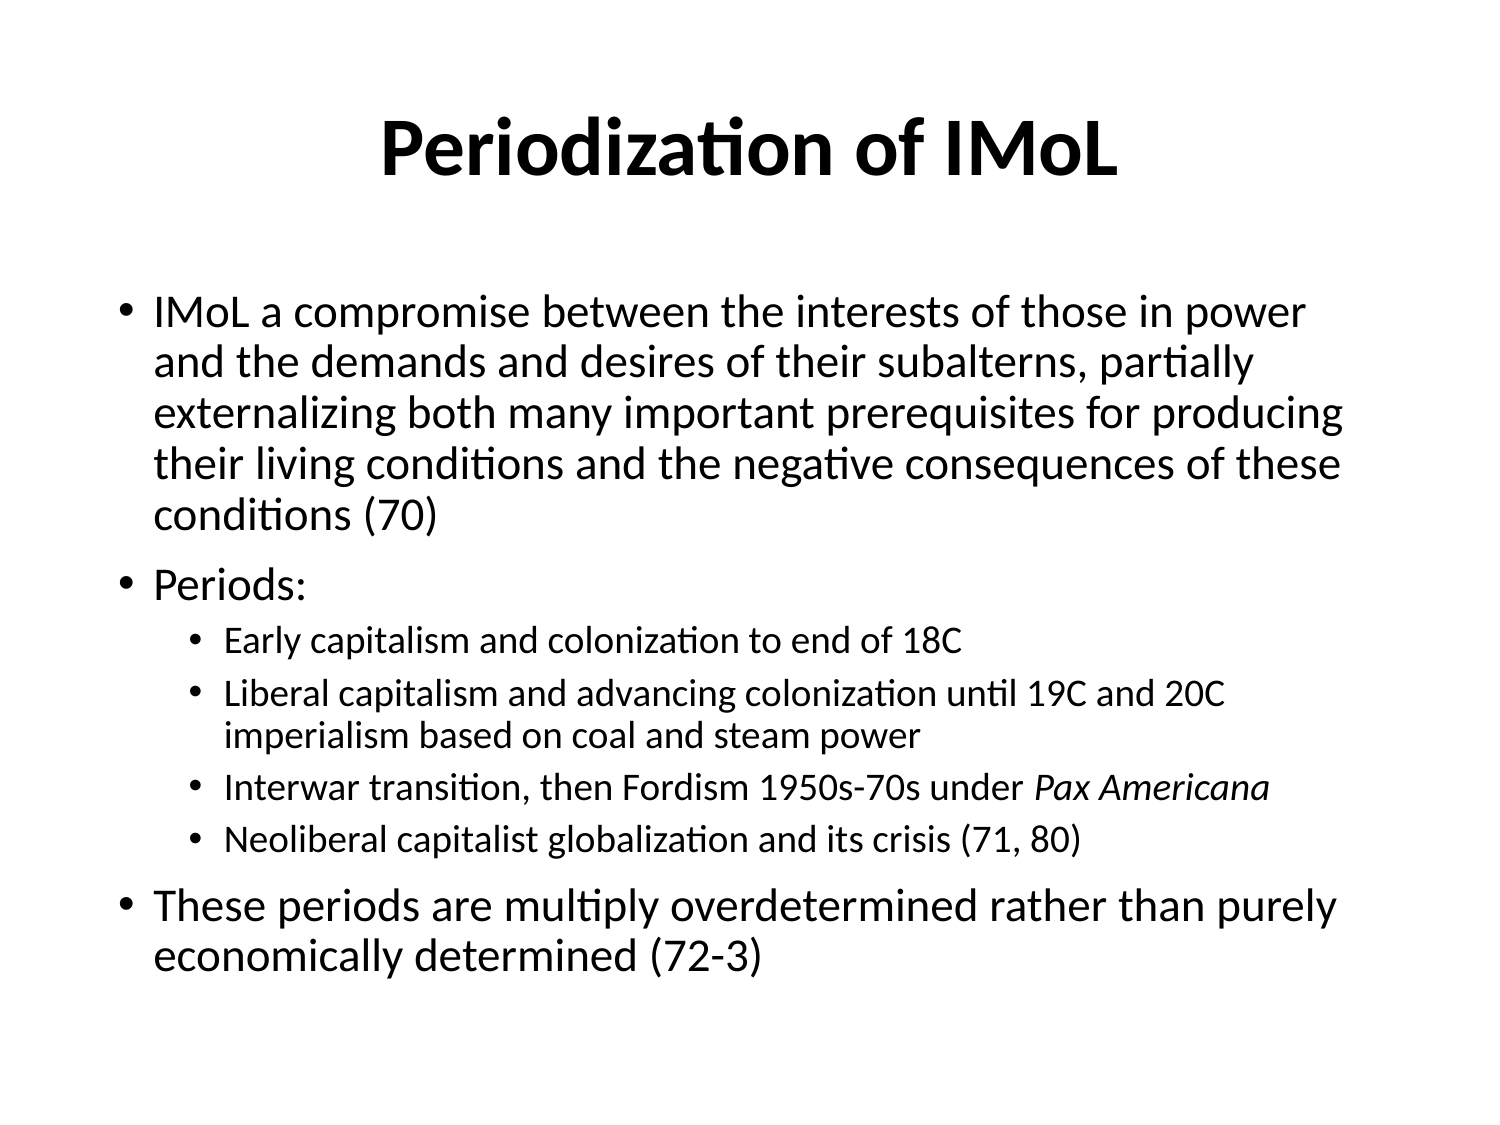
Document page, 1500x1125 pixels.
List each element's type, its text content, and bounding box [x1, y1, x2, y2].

title Periodization of IMoL [103, 59, 1397, 237]
list IMoL a compromise between the interests of those in power and the demands and desires of their subalterns, partially externalizing both many important prerequisites for producing their living conditions and the negative consequences of these conditions (70) Periods: Early capitalism and colonization to end of 18C Liberal capitalism and advancing colonization until 19C and 20C imperialism based on coal and steam power Interwar transition, then Fordism 1950s-70s under Pax Americana Neoliberal capitalist globalization and its crisis (71, 80) These periods are multiply overdetermined rather than purely economically determined (72-3) [103, 279, 1397, 993]
